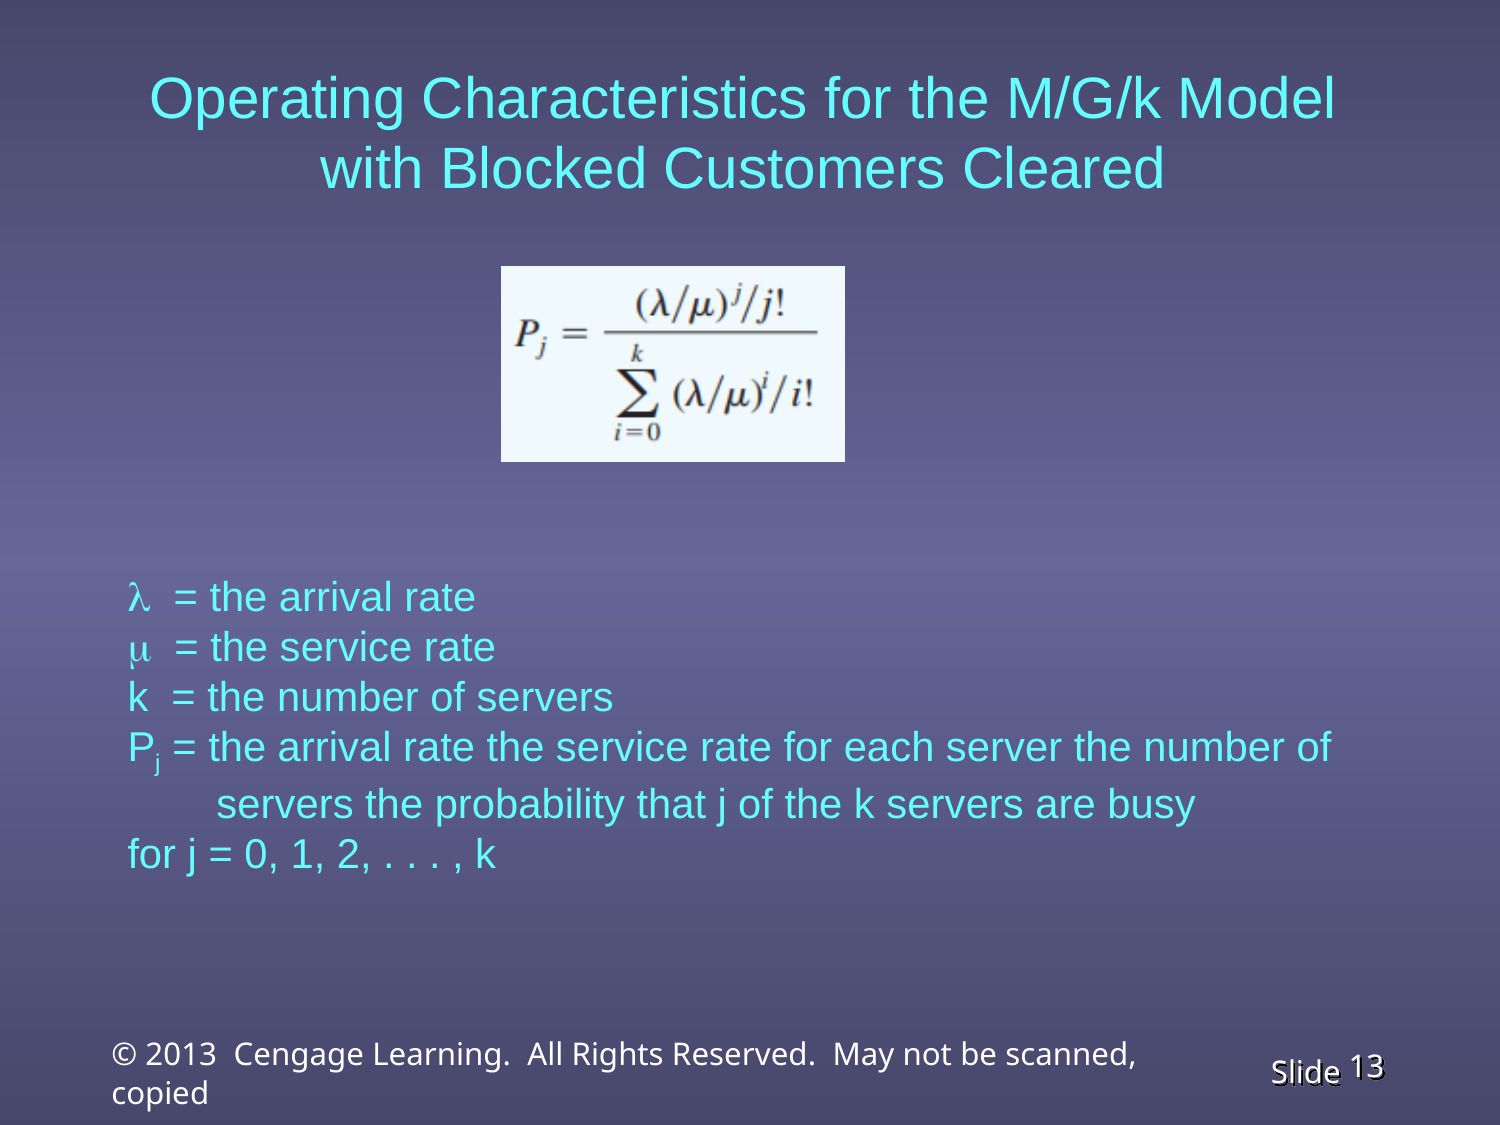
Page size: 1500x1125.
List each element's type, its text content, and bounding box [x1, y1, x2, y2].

text_box Operating Characteristics for the M/G/k Model with Blocked Customers Cleared [106, 24, 1382, 236]
text_box  = the arrival rate  = the service rate k = the number of servers Pj = the arrival rate the service rate for each server the number of servers the probability that j of the k servers are busy for j = 0, 1, 2, . . . , k [112, 562, 1479, 929]
picture [501, 266, 846, 463]
